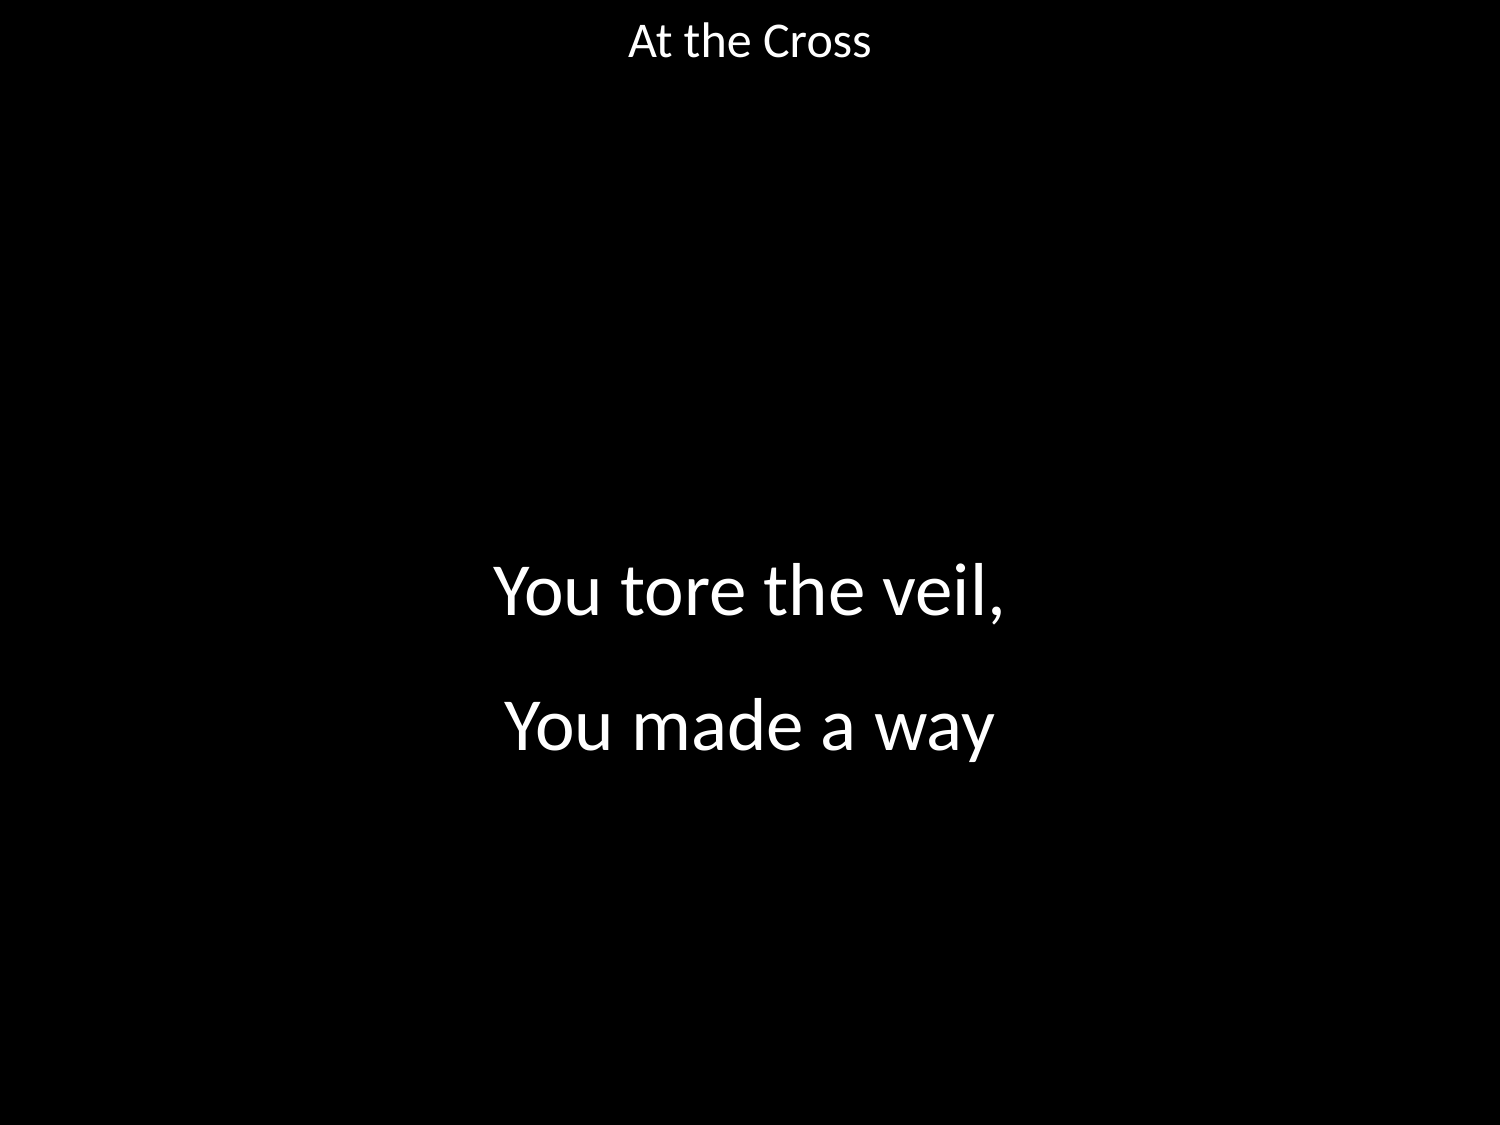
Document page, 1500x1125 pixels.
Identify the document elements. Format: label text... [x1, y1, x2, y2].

list At the Cross [0, 0, 1500, 75]
list You tore the veil, You made a way [0, 149, 1500, 1110]
